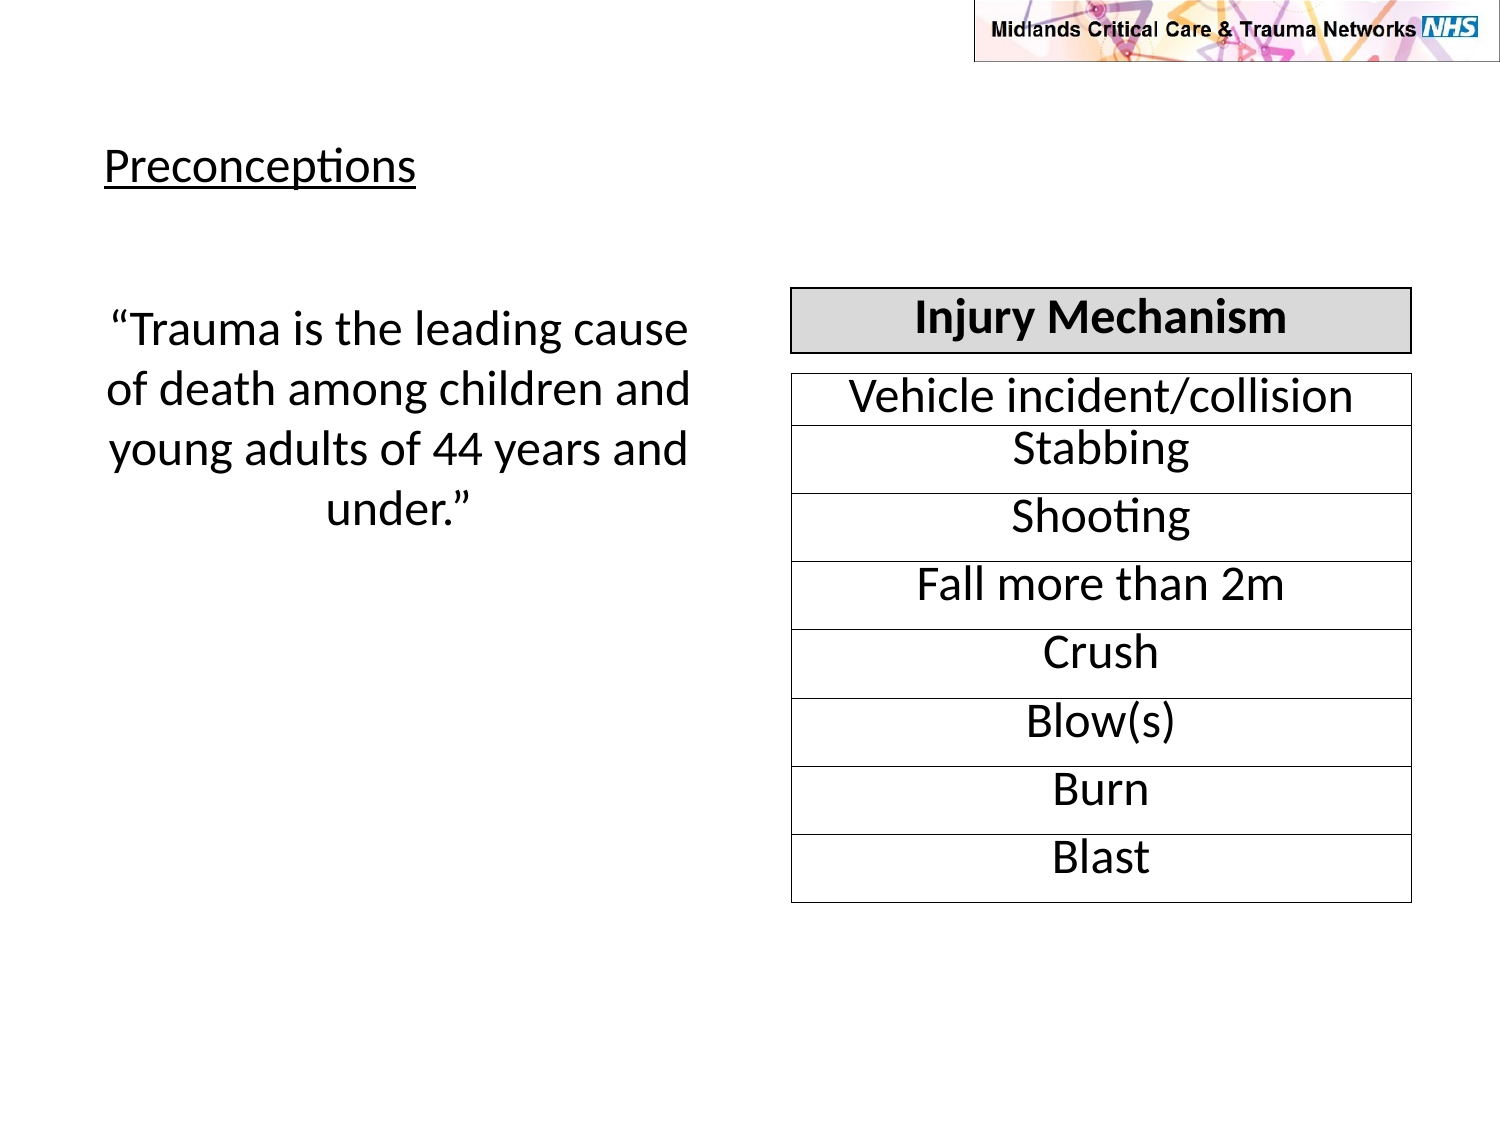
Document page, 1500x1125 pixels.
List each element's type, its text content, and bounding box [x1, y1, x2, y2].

table_cell Crush [792, 630, 1411, 698]
table_cell Blow(s) [792, 699, 1411, 766]
text_box Preconceptions [88, 125, 792, 201]
table_header Vehicle incident/collision [792, 374, 1411, 425]
table_cell Burn [792, 767, 1411, 834]
table_cell Stabbing [792, 426, 1411, 493]
table_cell Blast [792, 835, 1411, 902]
table_cell Shooting [792, 494, 1411, 561]
table_cell Fall more than 2m [792, 562, 1411, 629]
picture [974, 0, 1500, 62]
table_header Injury Mechanism [792, 289, 1410, 352]
text_box “Trauma is the leading cause of death among children and young adults of 44 years and under.” [88, 288, 709, 543]
